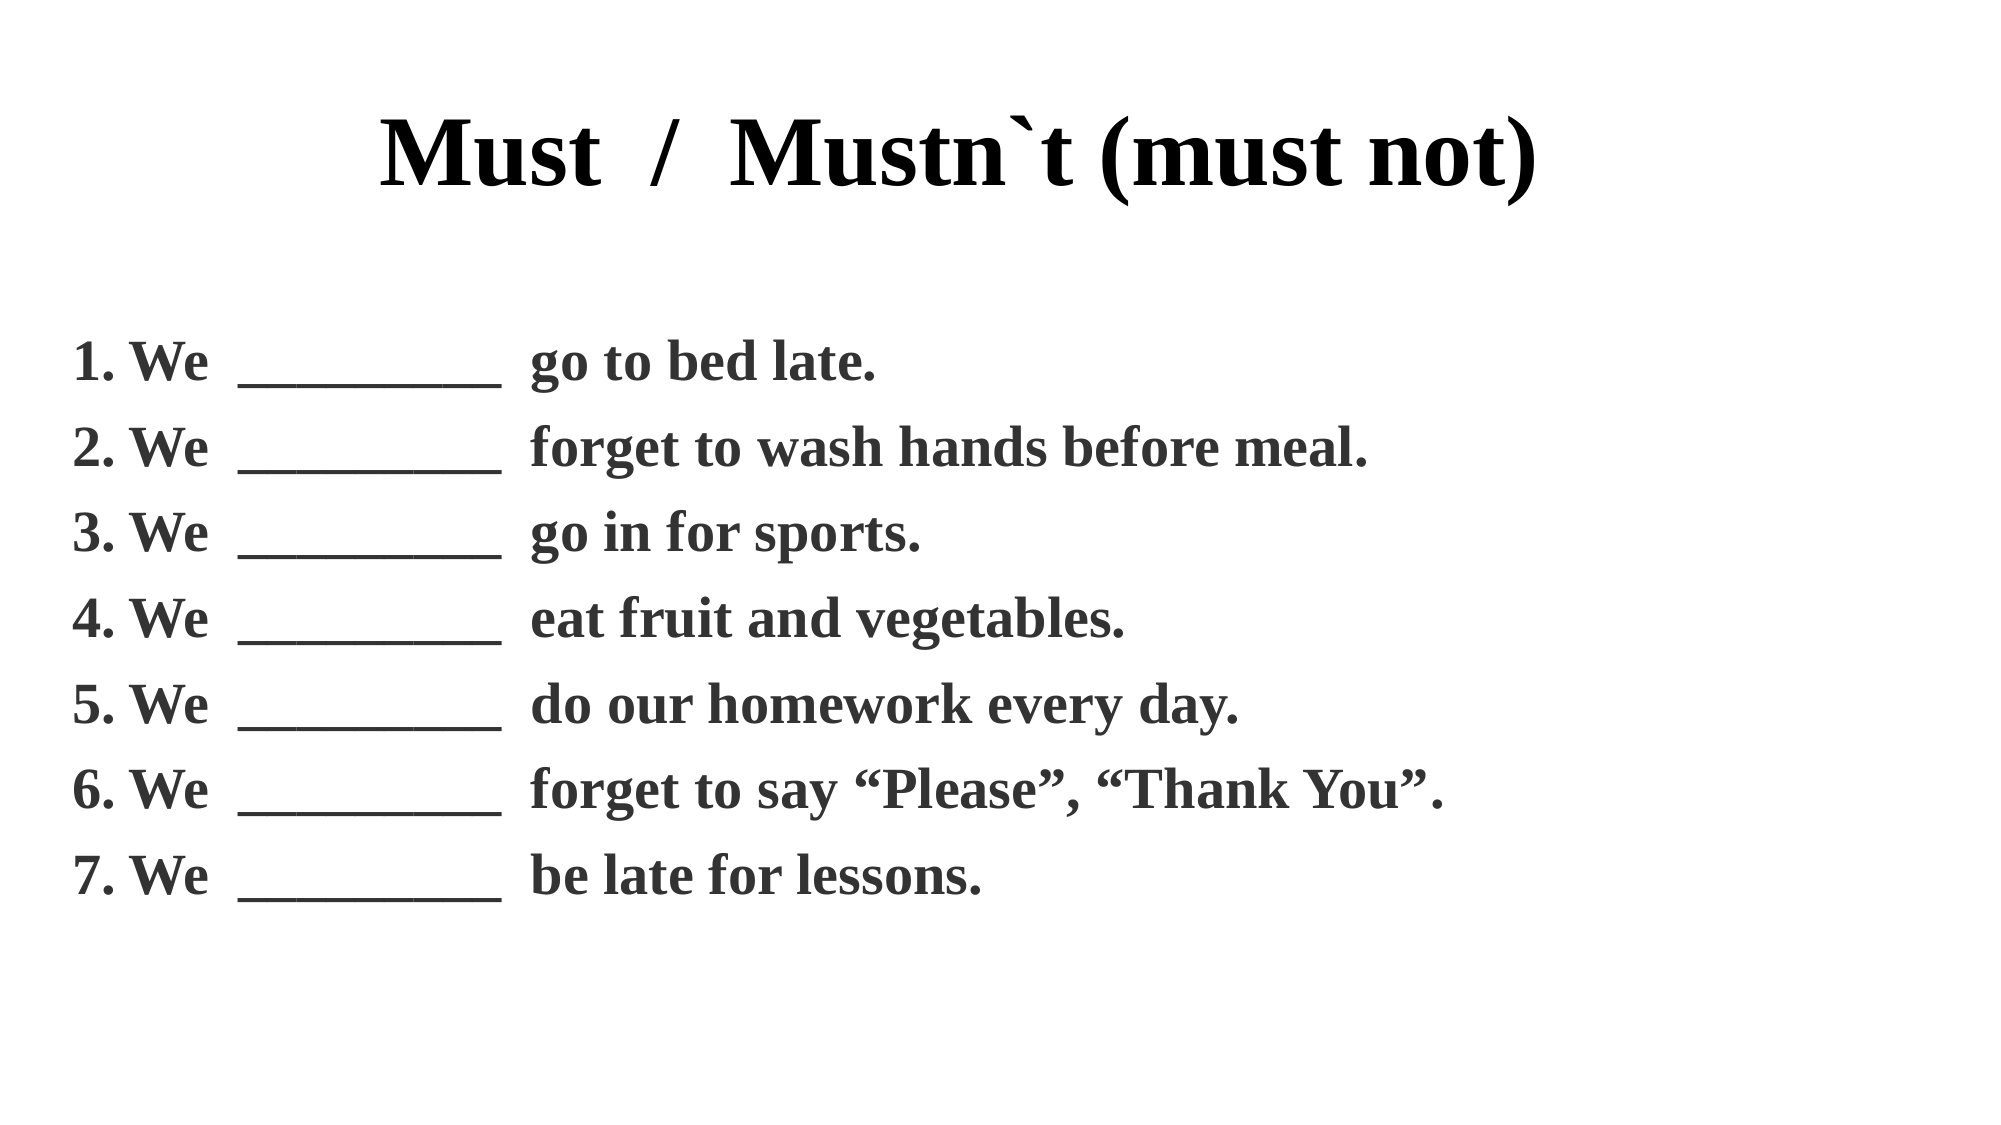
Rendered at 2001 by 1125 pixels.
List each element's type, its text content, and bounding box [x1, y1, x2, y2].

text_box Must / Mustn`t (must not) [97, 44, 1823, 262]
text_box We _________ go to bed late. We _________ forget to wash hands before meal. We _________ go in for sports. We _________ eat fruit and vegetables. We _________ do our homework every day. We _________ forget to say “Please”, “Thank You”. We _________ be late for lessons. [57, 314, 1945, 974]
